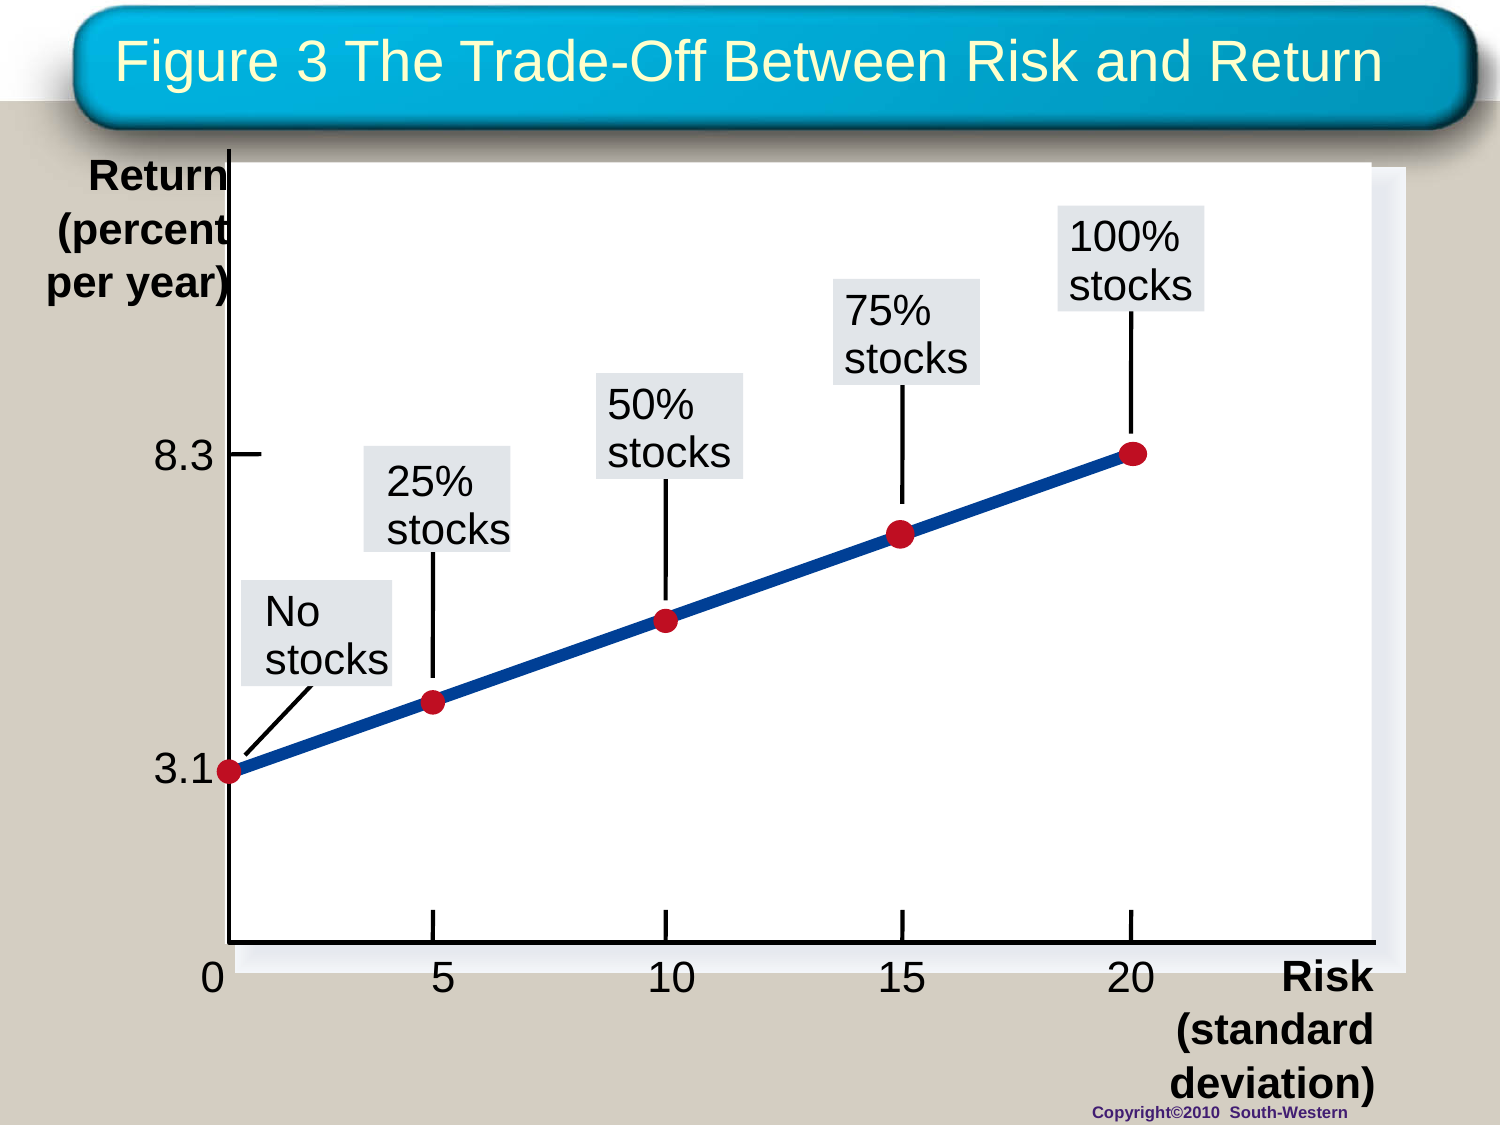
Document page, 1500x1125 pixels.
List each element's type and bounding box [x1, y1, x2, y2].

picture [0, 0, 1500, 1125]
text_box [832, 278, 981, 549]
text_box [595, 372, 744, 634]
text_box [216, 579, 400, 784]
text_box [1057, 205, 1205, 467]
text_box [363, 445, 522, 715]
